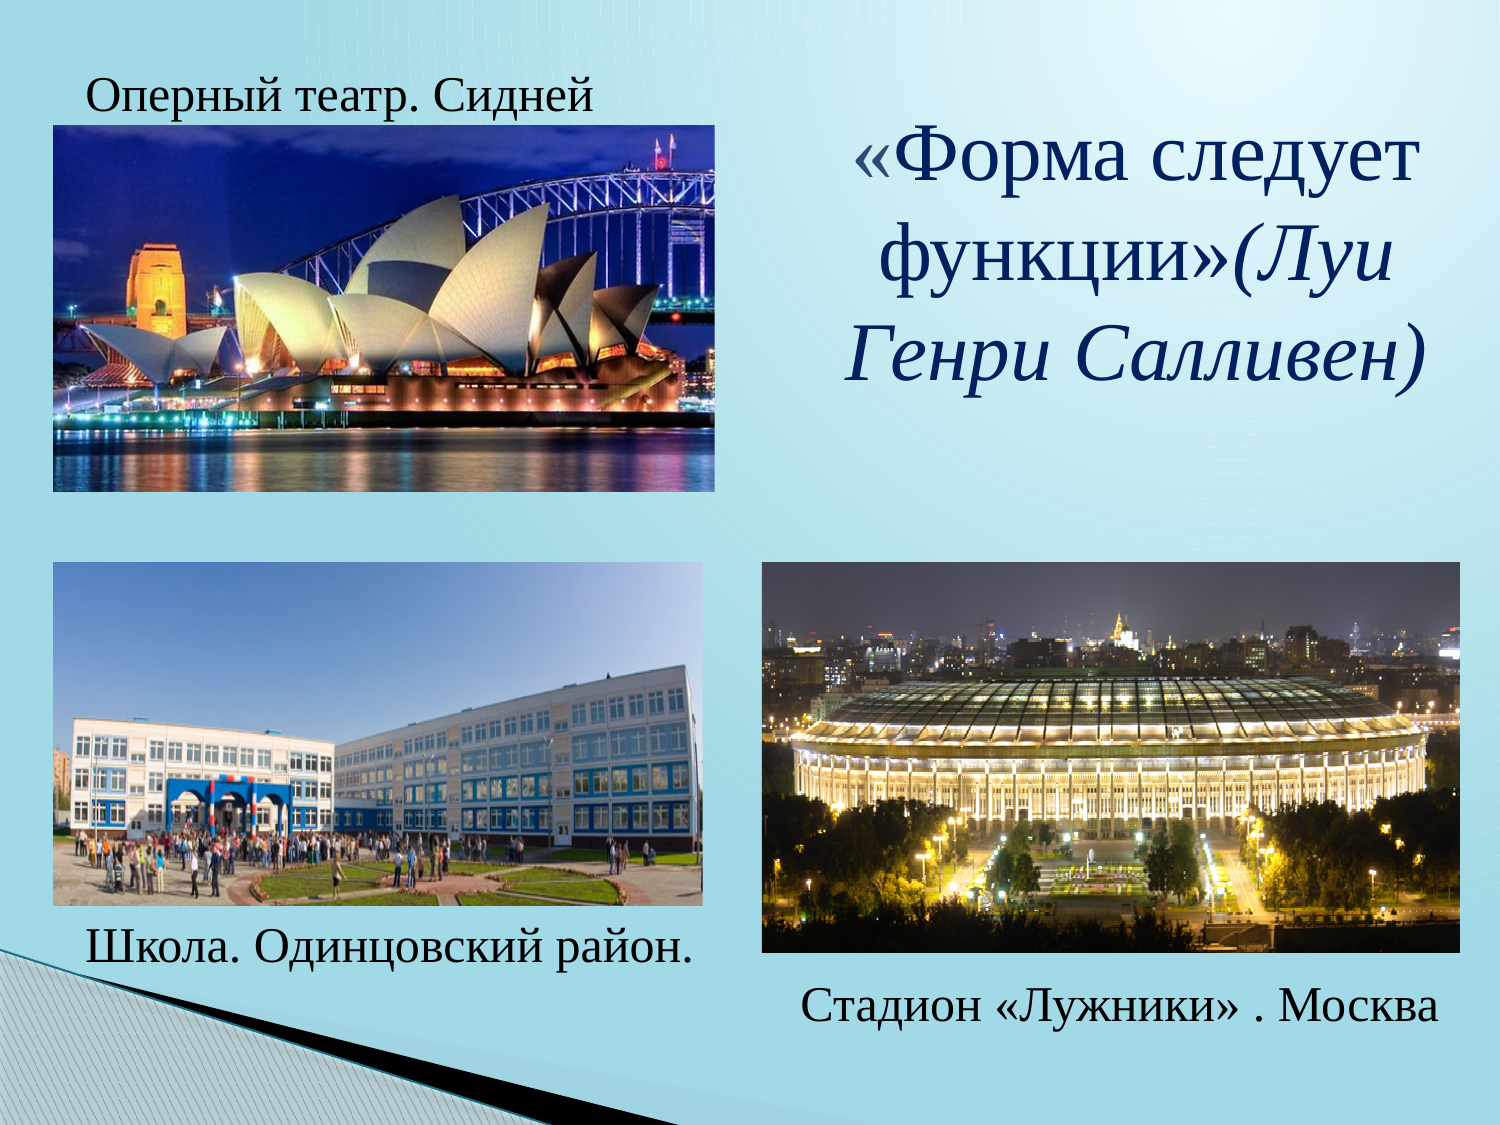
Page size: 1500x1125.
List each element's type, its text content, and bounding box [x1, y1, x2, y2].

text_box Школа. Одинцовский район. [70, 905, 710, 980]
picture [52, 125, 715, 492]
text_box Стадион «Лужники» . Москва [785, 964, 1455, 1039]
text_box Оперный театр. Сидней [70, 54, 610, 125]
picture [761, 562, 1461, 953]
text_box «Форма следует функции»(Луи Генри Салливен) [808, 90, 1465, 405]
picture [52, 562, 703, 906]
